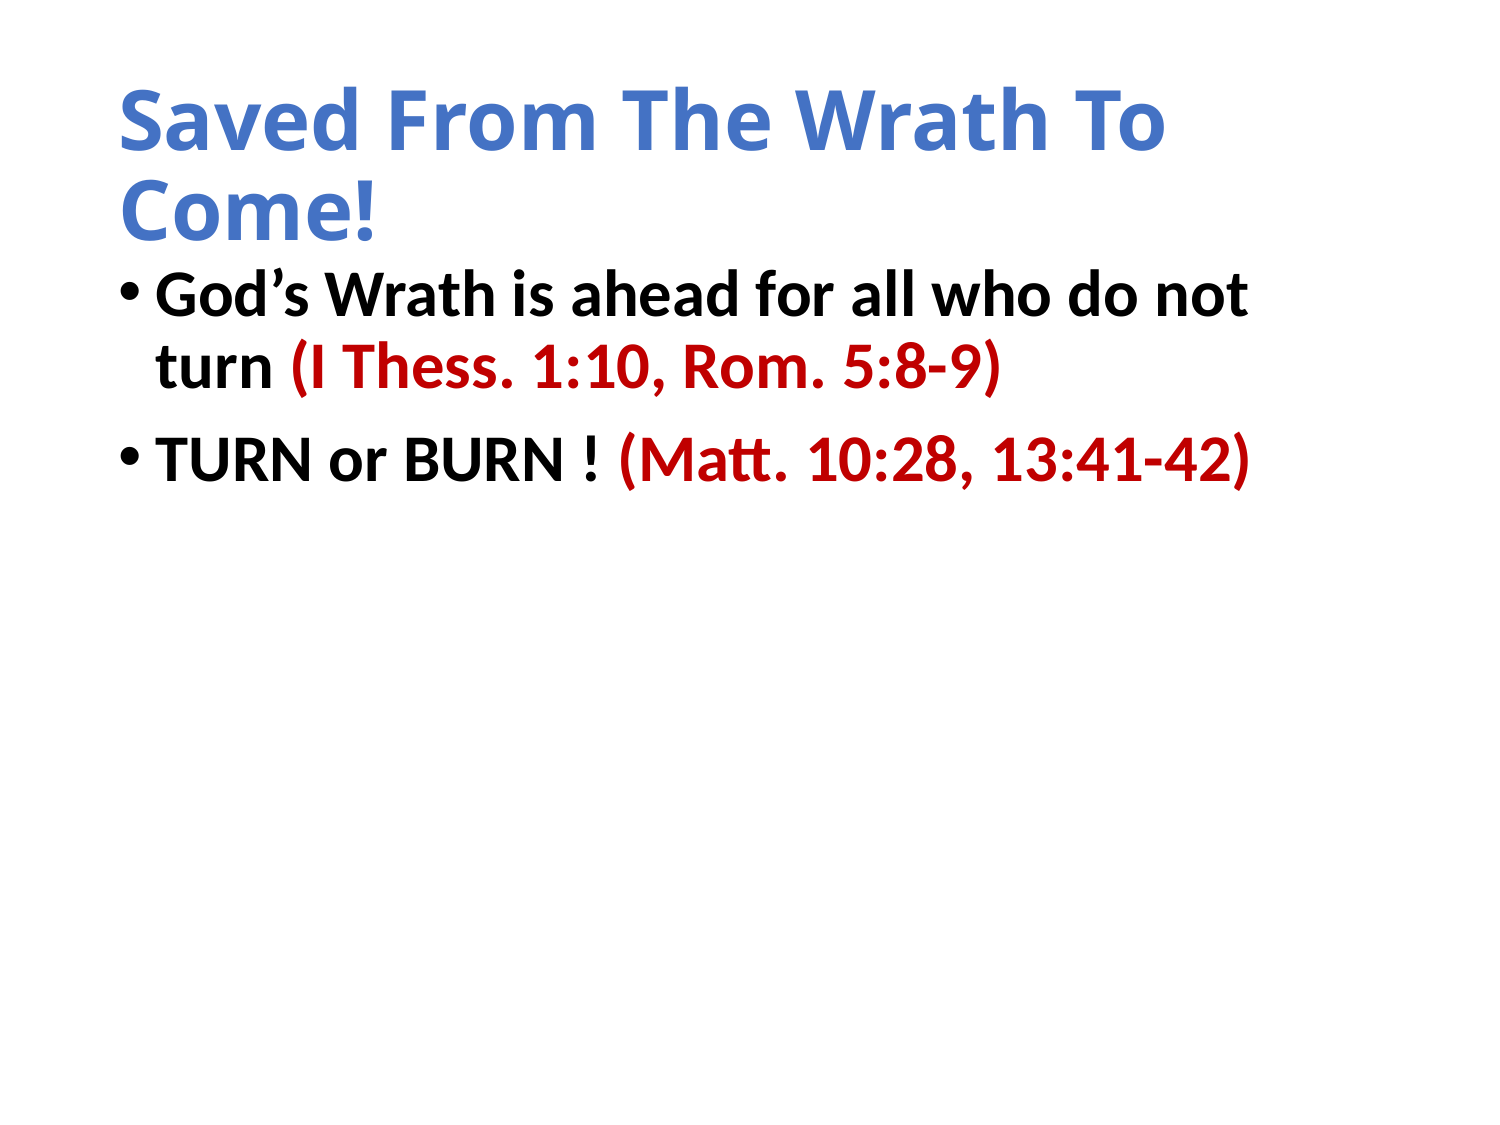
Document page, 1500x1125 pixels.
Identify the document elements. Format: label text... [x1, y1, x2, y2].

list God’s Wrath is ahead for all who do not turn (I Thess. 1:10, Rom. 5:8-9) TURN or BURN ! (Matt. 10:28, 13:41-42) [103, 251, 1397, 1125]
title Saved From The Wrath To Come! [103, 59, 1448, 278]
